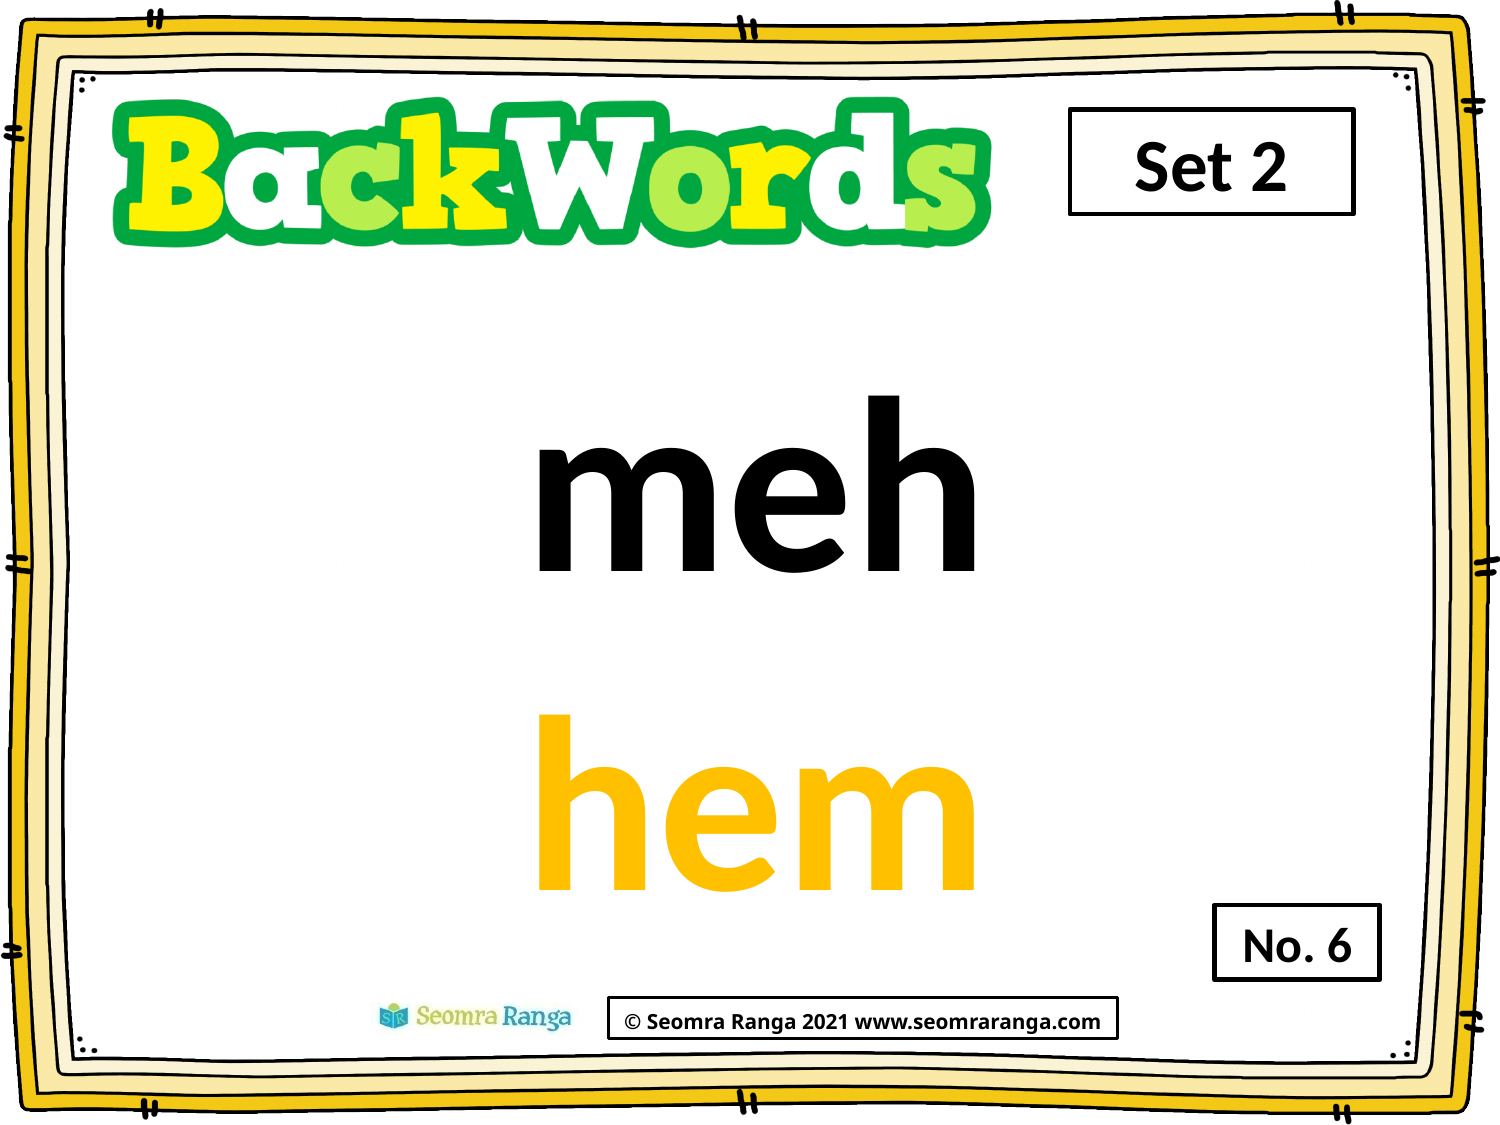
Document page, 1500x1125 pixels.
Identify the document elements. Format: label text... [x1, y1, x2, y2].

text_box No. 6 [1214, 905, 1380, 980]
text_box meh [501, 314, 1010, 630]
text_box hem [501, 632, 1010, 948]
text_box Set 2 [1069, 109, 1354, 215]
picture [0, 0, 1500, 1125]
text_box © Seomra Ranga 2021 www.seomraranga.com [608, 997, 1118, 1039]
